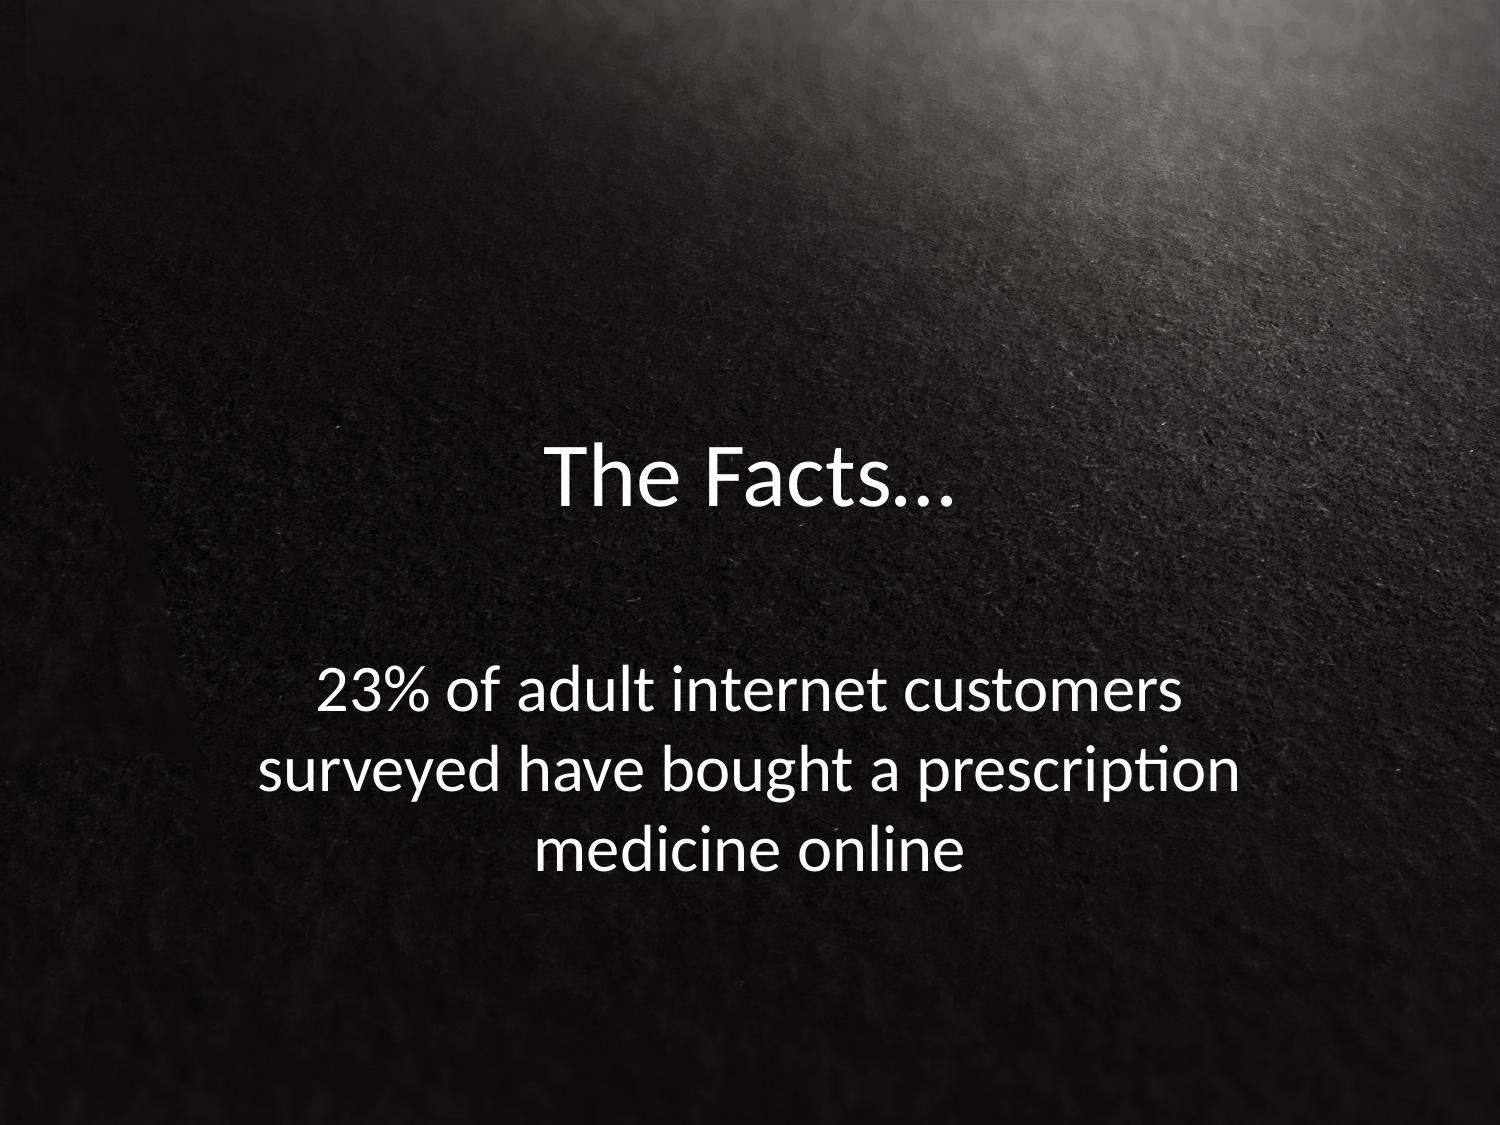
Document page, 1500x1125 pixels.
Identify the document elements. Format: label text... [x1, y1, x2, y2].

picture [0, 0, 1500, 1125]
subtitle 23% of adult internet customers surveyed have bought a prescription medicine online [225, 637, 1275, 925]
title The Facts… [112, 349, 1388, 591]
